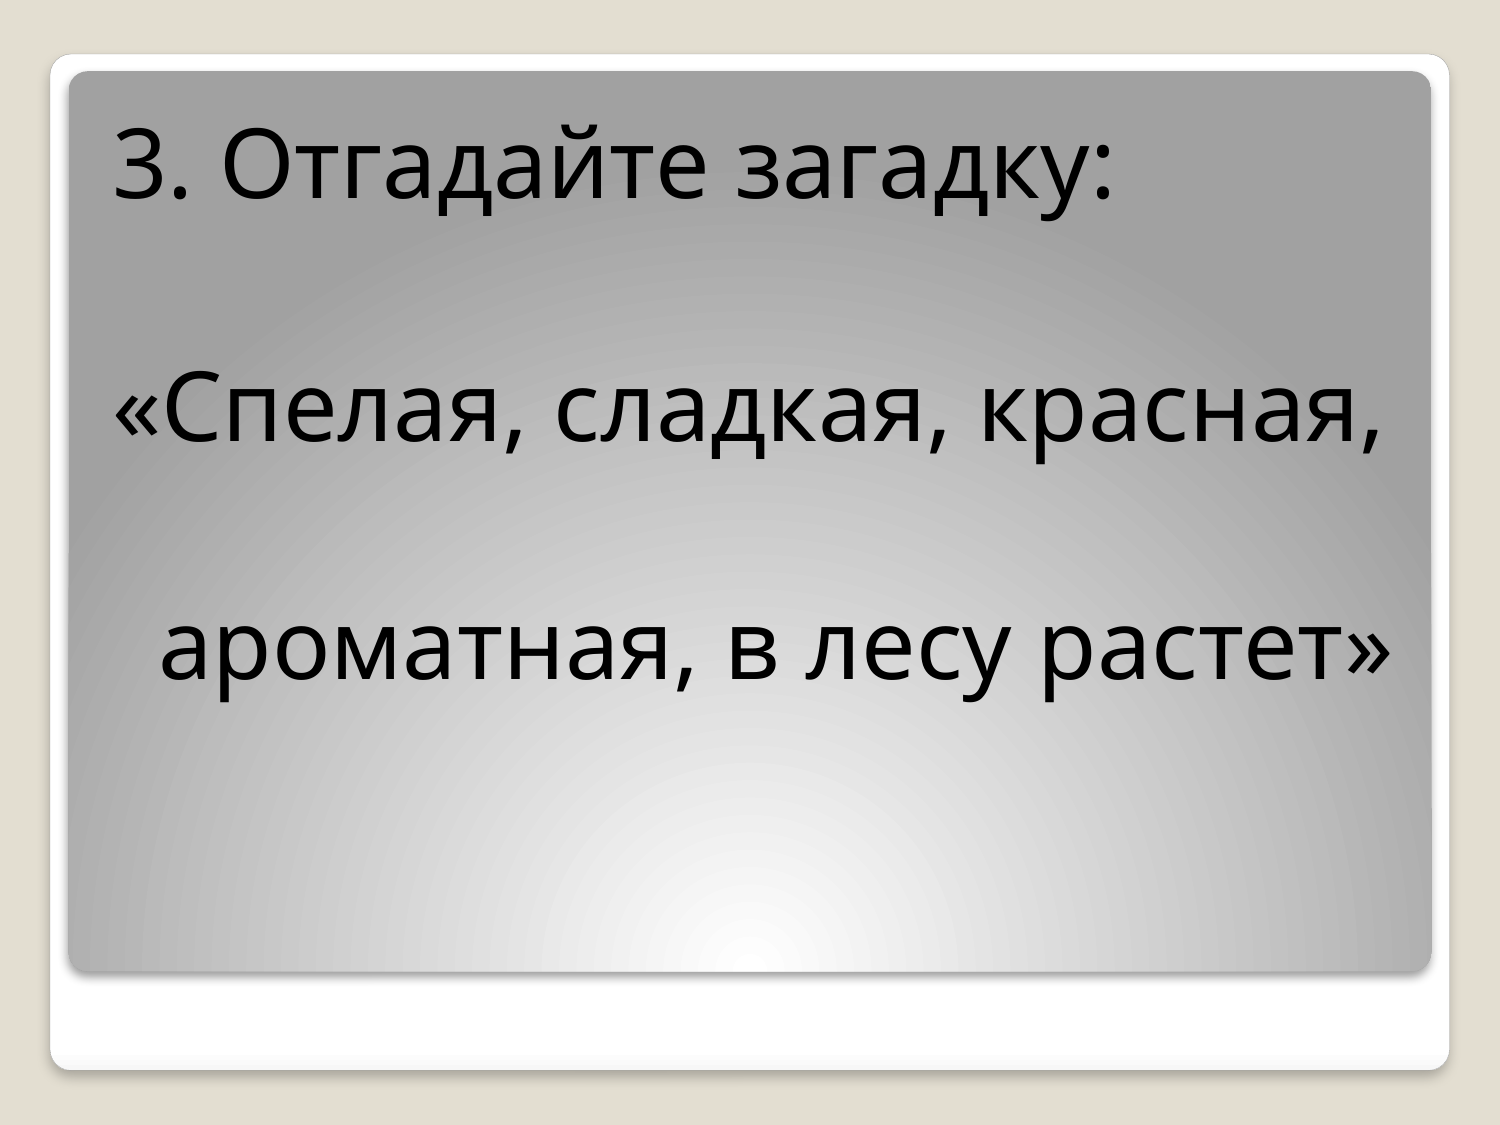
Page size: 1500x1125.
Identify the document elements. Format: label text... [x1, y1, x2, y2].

list 3. Отгадайте загадку: «Спелая, сладкая, красная, ароматная, в лесу растет» [82, 86, 1425, 774]
